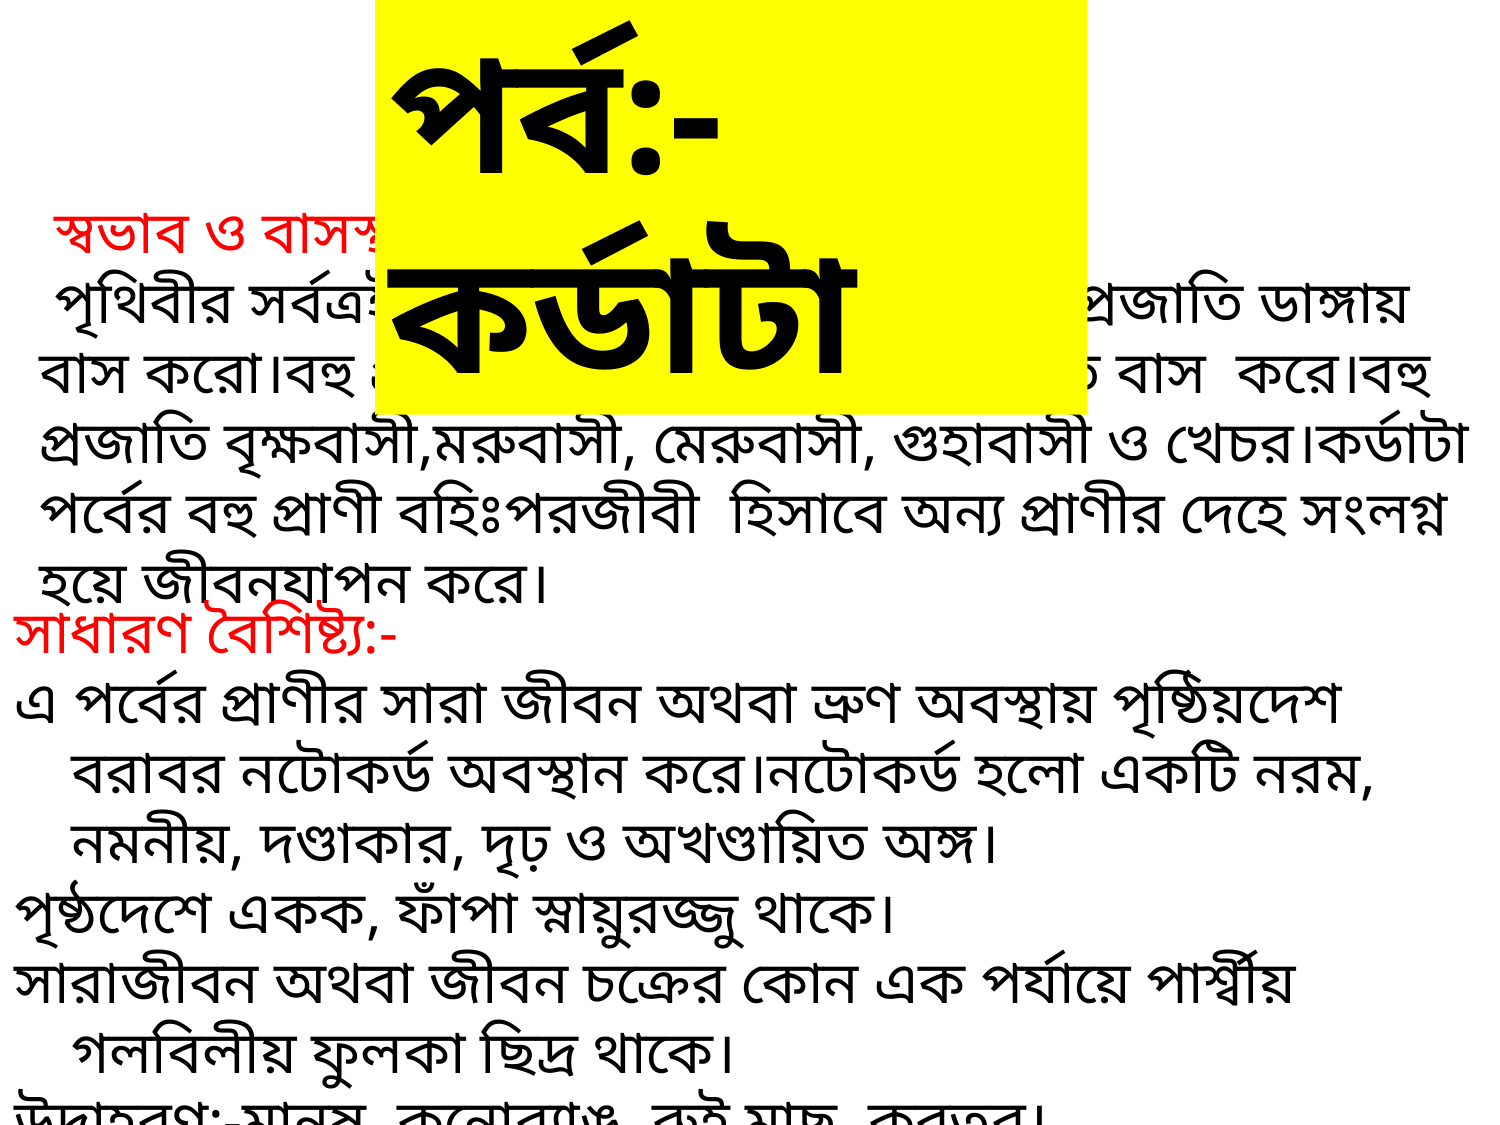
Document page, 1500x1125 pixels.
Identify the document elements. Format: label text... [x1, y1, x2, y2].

text_box সাধারণ বৈশিষ্ট্য:- এ পর্বের প্রাণীর সারা জীবন অথবা ভ্রুণ অবস্থায় পৃষ্ঠিয়দেশ বরাবর নটোকর্ড অবস্থান করে।নটোকর্ড হলো একটি নরম, নমনীয়, দণ্ডাকার, দৃঢ় ও অখণ্ডায়িত অঙ্গ। পৃষ্ঠদেশে একক, ফাঁপা স্নায়ুরজ্জু থাকে। সারাজীবন অথবা জীবন চক্রের কোন এক পর্যায়ে পার্শ্বীয় গলবিলীয় ফুলকা ছিদ্র থাকে। উদাহরণ:-মানুষ, কুনোব্যাঙ, রুই মাছ, কবুতর। [0, 587, 1500, 1125]
text_box পর্ব:-কর্ডাটা [375, 0, 1088, 415]
text_box স্বভাব ও বাসস্থানঃ পৃথিবীর সর্বত্রই এদের পাওয়া যায়।এদের বহু প্রজাতি ডাঙ্গায় বাস করো।বহু প্রজাতি সামুদ্রিক ও স্বাদু পানিতে বাস করে।বহু প্রজাতি বৃক্ষবাসী,মরুবাসী, মেরুবাসী, গুহাবাসী ও খেচর।কর্ডাটা পর্বের বহু প্রাণী বহিঃপরজীবী হিসাবে অন্য প্রাণীর দেহে সংলগ্ন হয়ে জীবনযাপন করে। [24, 187, 1500, 587]
